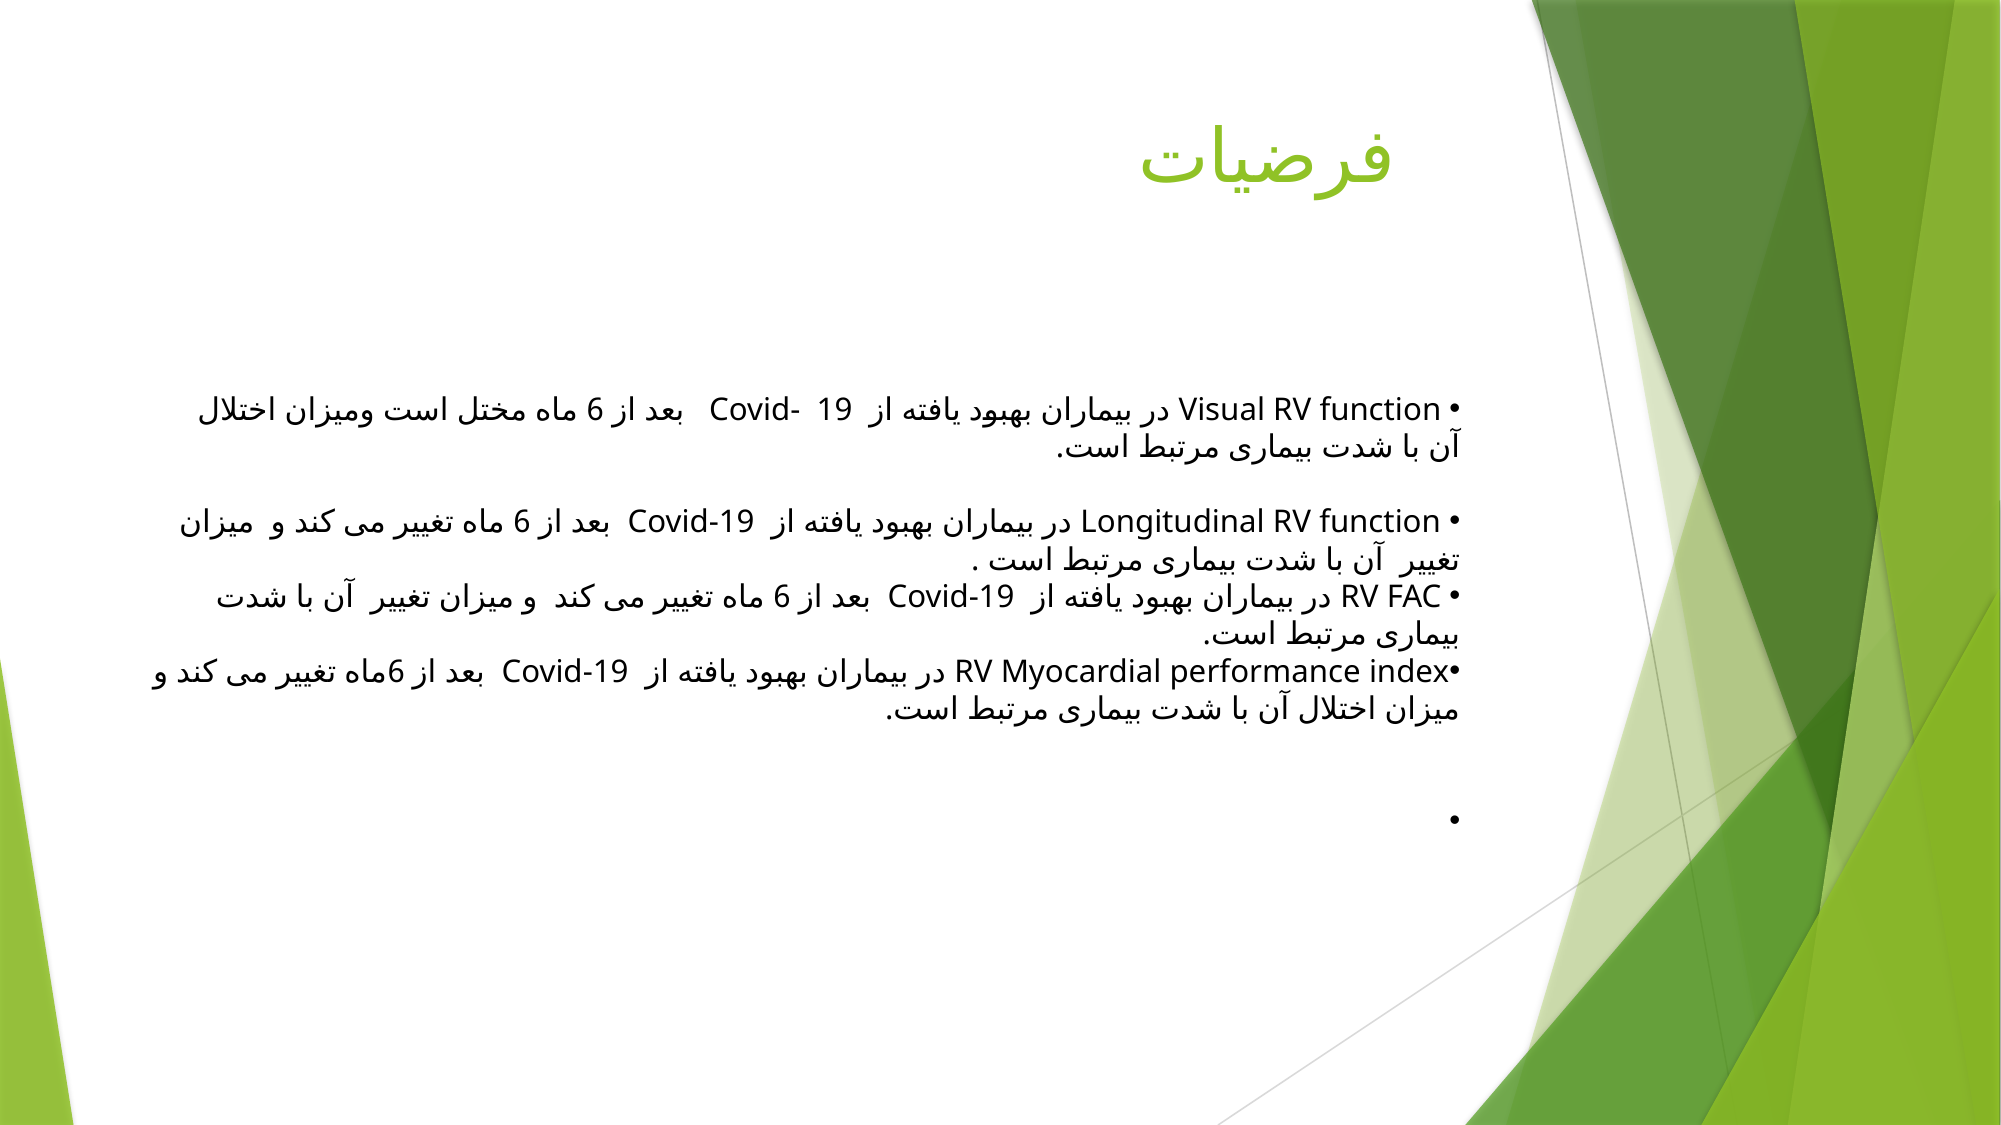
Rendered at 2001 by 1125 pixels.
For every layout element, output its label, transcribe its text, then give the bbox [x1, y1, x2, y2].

text_box Visual RV function در بیماران بهبود یافته از Covid- 19 بعد از 6 ماه مختل است ومیزان اختلال آن با شدت بیماری مرتبط است. Longitudinal RV function در بیماران بهبود یافته از Covid-19 بعد از 6 ماه تغییر می کند و میزان تغییر آن با شدت بیماری مرتبط است . RV FAC در بیماران بهبود یافته از Covid-19 بعد از 6 ماه تغییر می کند و میزان تغییر آن با شدت بیماری مرتبط است. RV Myocardial performance index در بیماران بهبود یافته از Covid-19 بعد از 6ماه تغییر می کند و میزان اختلال آن با شدت بیماری مرتبط است. [132, 381, 1476, 846]
title فرضیات [0, 99, 1411, 317]
